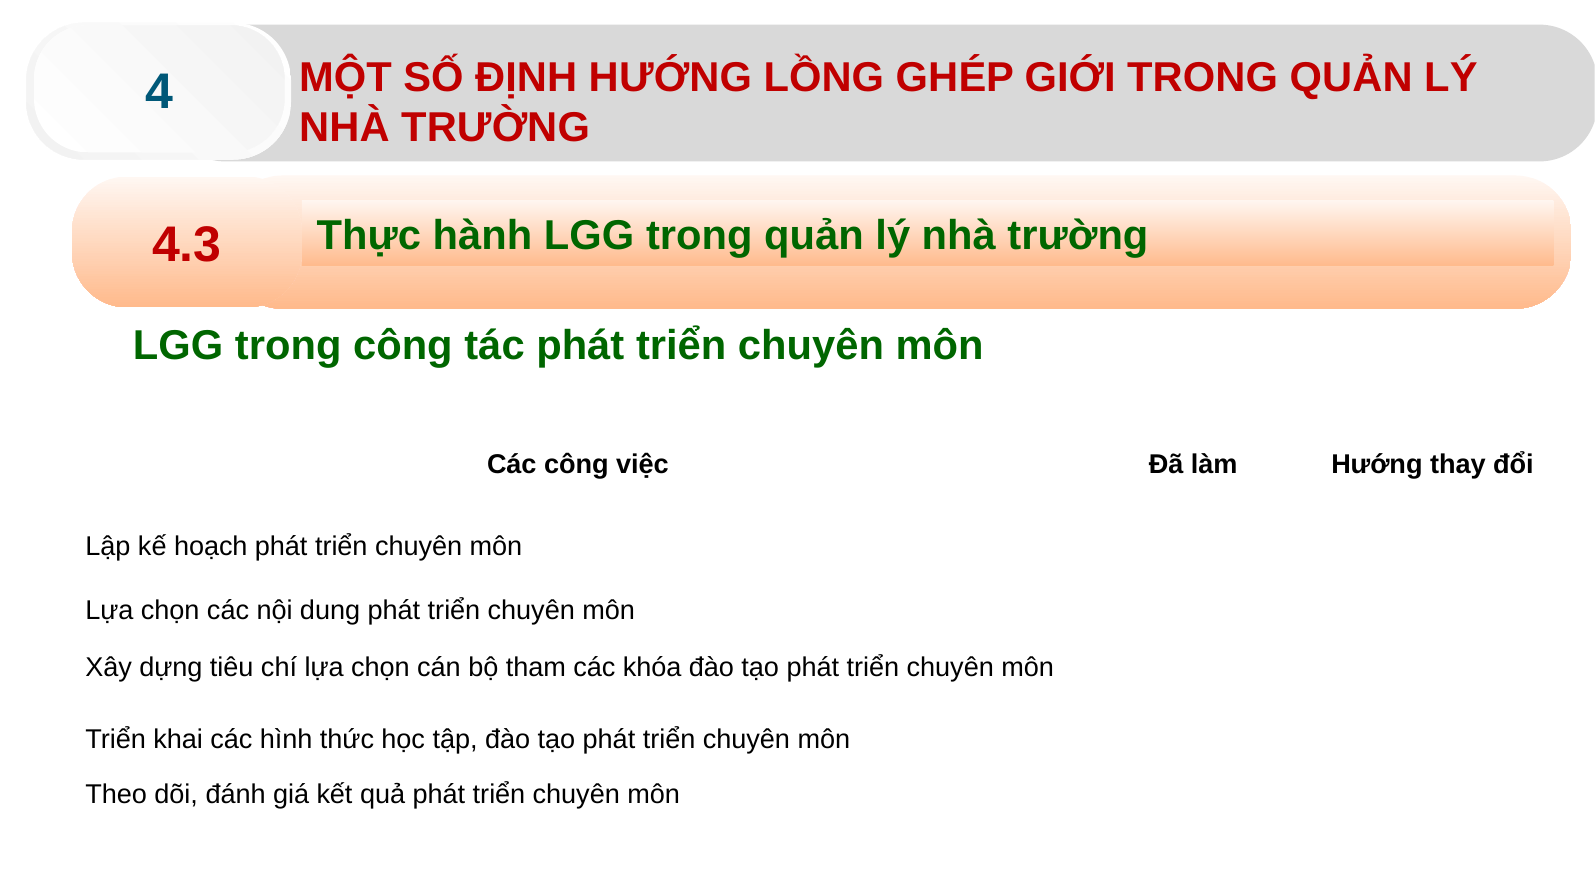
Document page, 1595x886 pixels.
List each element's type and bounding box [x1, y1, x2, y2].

text_box [26, 22, 1595, 833]
